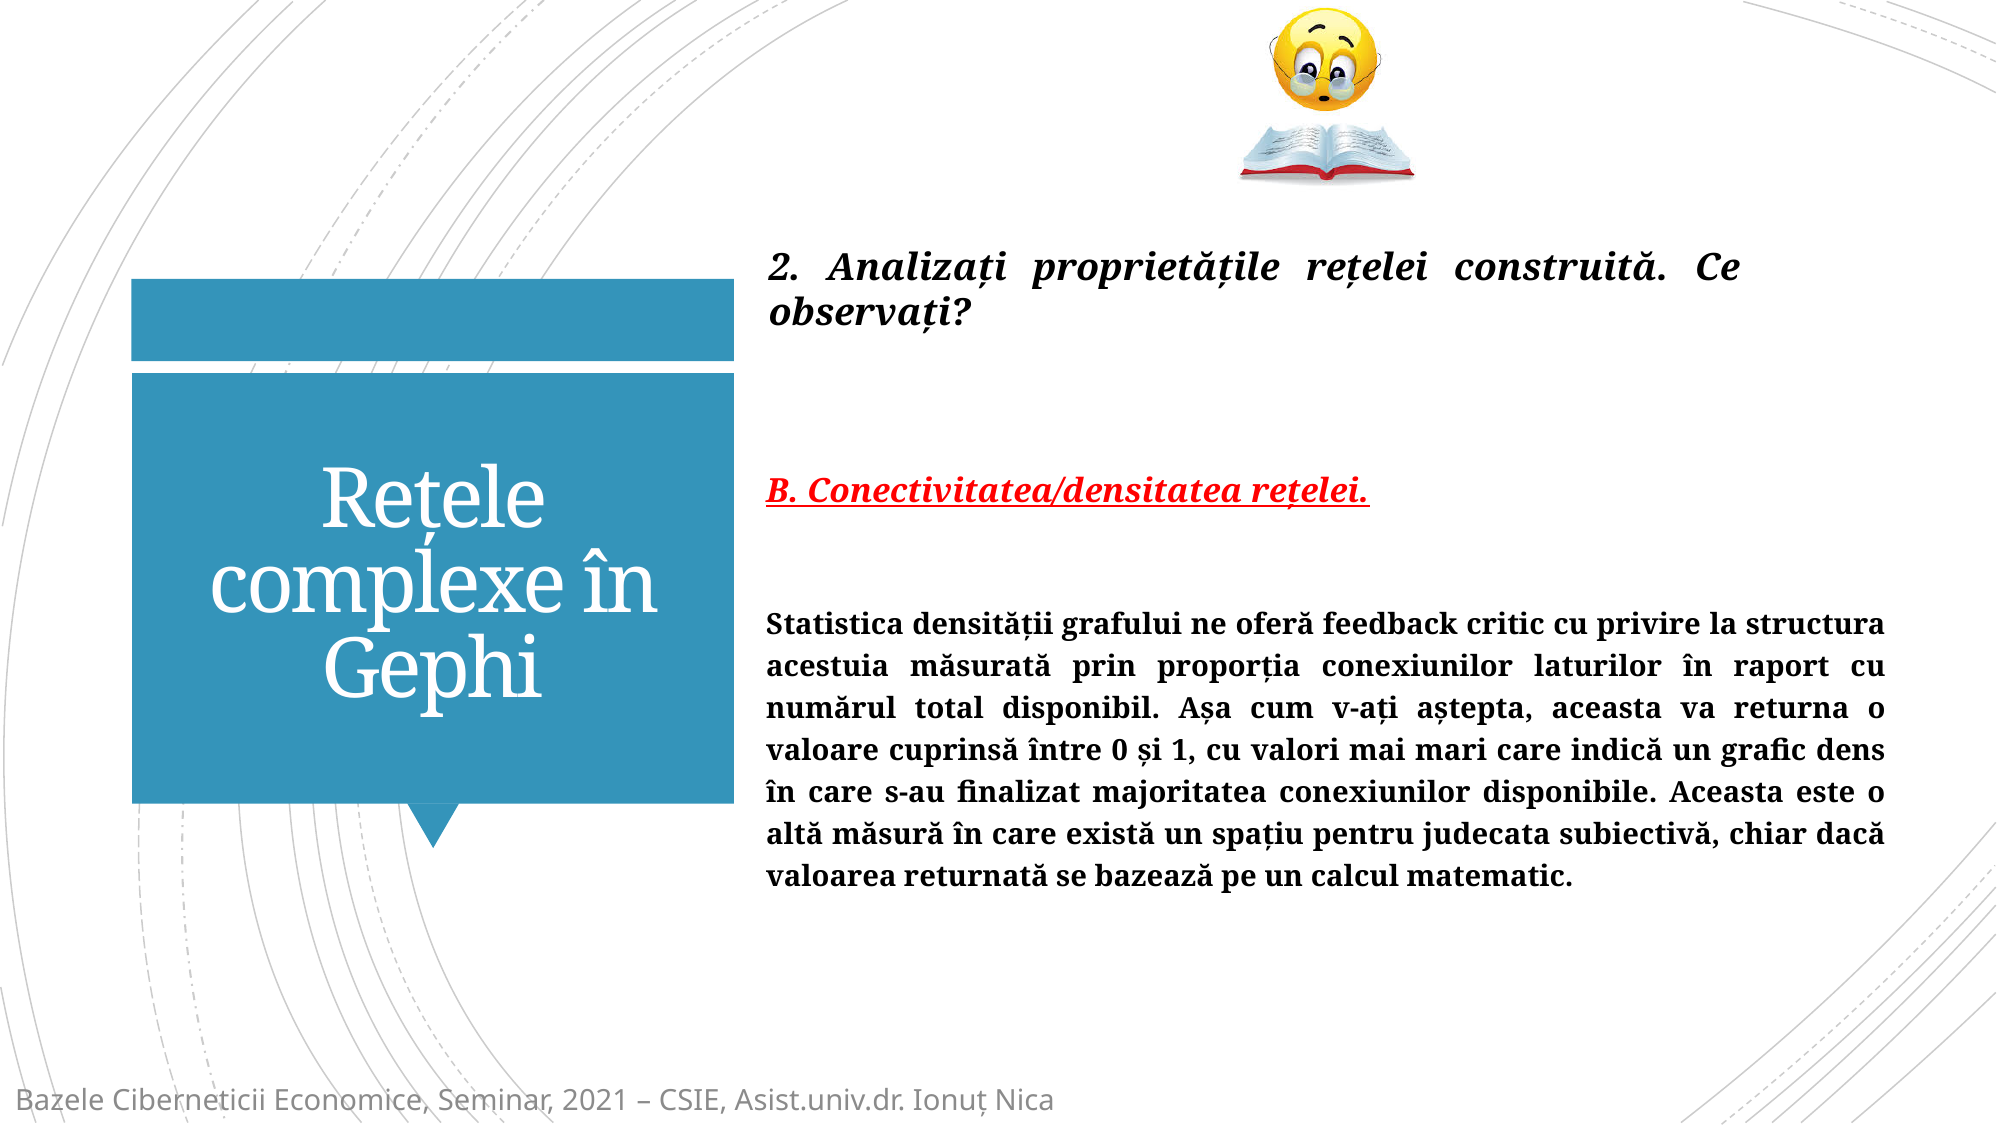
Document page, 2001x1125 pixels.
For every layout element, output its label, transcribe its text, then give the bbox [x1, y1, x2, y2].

text_box B. Conectivitatea/densitatea rețelei. Statistica densității grafului ne oferă feedback critic cu privire la structura acestuia măsurată prin proporția conexiunilor laturilor în raport cu numărul total disponibil. Așa cum v-ați aștepta, aceasta va returna o valoare cuprinsă între 0 și 1, cu valori mai mari care indică un grafic dens în care s-au finalizat majoritatea conexiunilor disponibile. Aceasta este o altă măsură în care există un spațiu pentru judecata subiectivă, chiar dacă valoarea returnată se bazează pe un calcul matematic. [751, 304, 1902, 1049]
picture [1230, 0, 1423, 192]
title Rețele complexe în Gephi [145, 385, 720, 789]
text_box 2. Analizați proprietățile rețelei construită. Ce observați? [753, 235, 1756, 304]
footer Bazele Ciberneticii Economice, Seminar, 2021 – CSIE, Asist.univ.dr. Ionuț Nica [0, 1068, 1114, 1125]
